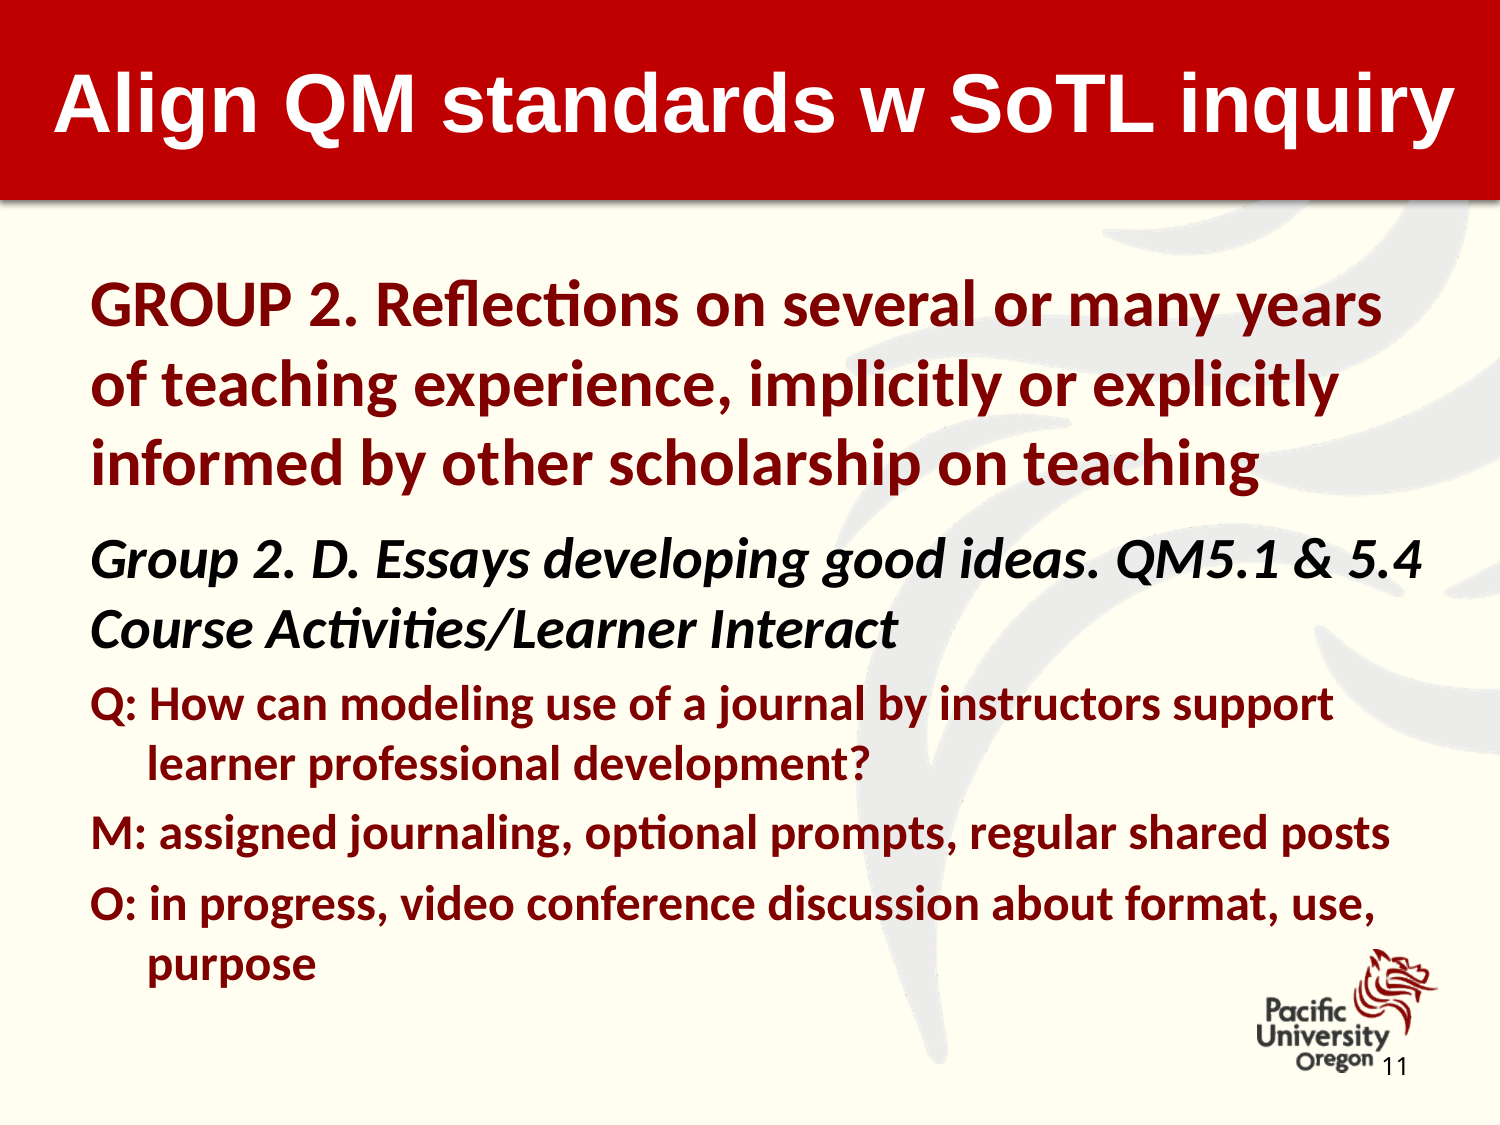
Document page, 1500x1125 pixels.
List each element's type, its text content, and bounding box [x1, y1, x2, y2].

text_box [0, 0, 1500, 201]
title Align QM standards w SoTL inquiry [37, 22, 1500, 175]
list Group 2. D. Essays developing good ideas. QM5.1 & 5.4 Course Activities/Learner Interact Q: How can modeling use of a journal by instructors support learner professional development? M: assigned journaling, optional prompts, regular shared posts O: in progress, video conference discussion about format, use, purpose [74, 512, 582, 1013]
picture [587, 24, 1500, 1125]
list GROUP 2. Reflections on several or many years of teaching experience, implicitly or explicitly informed by other scholarship on teaching [74, 251, 582, 501]
